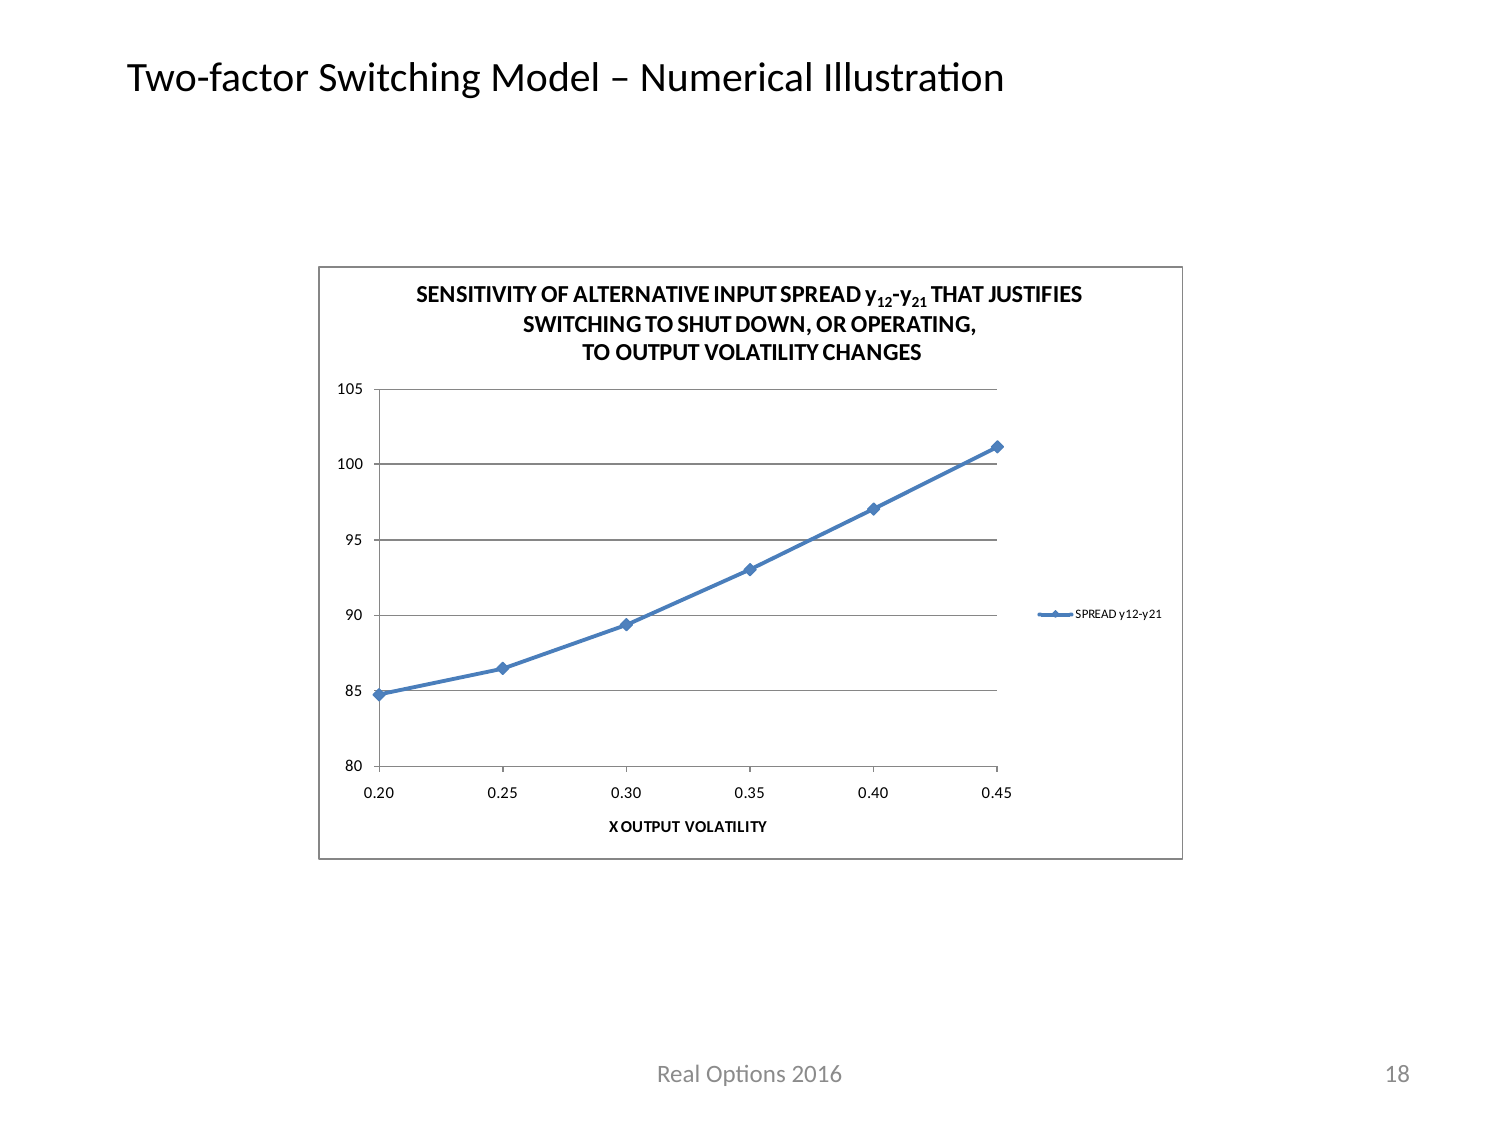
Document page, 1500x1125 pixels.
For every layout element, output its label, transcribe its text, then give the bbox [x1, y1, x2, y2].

text_box Two-factor Switching Model – Numerical Illustration [112, 42, 1093, 108]
footer Real Options 2016 [512, 1042, 988, 1103]
picture [316, 264, 1184, 861]
slide_number 18 [1074, 1042, 1425, 1103]
